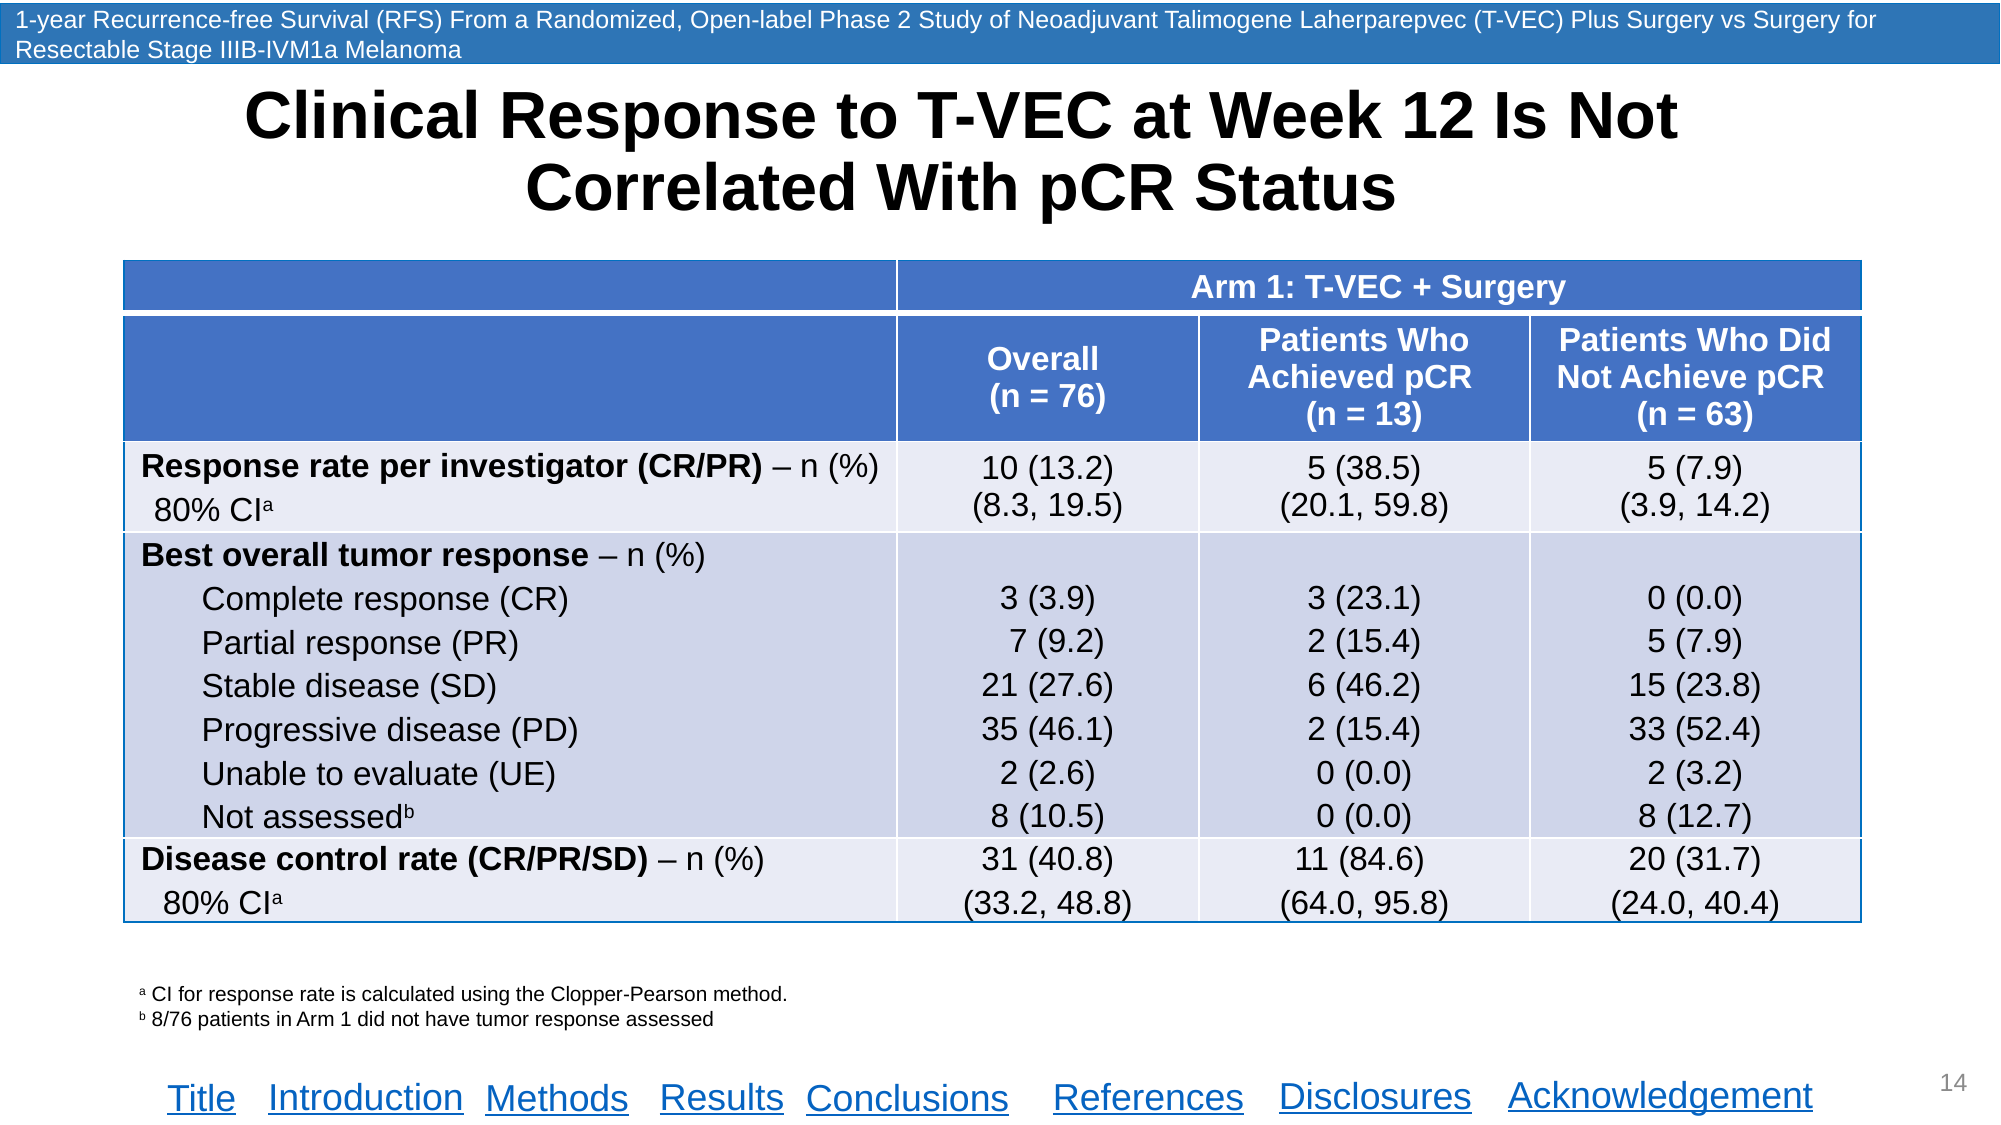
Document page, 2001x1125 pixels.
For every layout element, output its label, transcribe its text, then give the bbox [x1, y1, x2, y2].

table_cell 5 (38.5) (20.1, 59.8) [1200, 442, 1529, 531]
text_box References [1038, 1065, 1260, 1125]
table_cell Response rate per investigator (CR/PR) – n (%) 80% CIa [125, 442, 896, 531]
table_cell [125, 316, 896, 441]
text_box 1-year Recurrence-free Survival (RFS) From a Randomized, Open-label Phase 2 Study of Neoadjuvant Talimogene Laherparepvec (T-VEC) Plus Surgery vs Surgery for Resectable Stage IIIB-IVM1a Melanoma [0, 3, 2000, 64]
table_cell 3 (3.9) 7 (9.2) 21 (27.6) 35 (46.1) 2 (2.6) 8 (10.5) [898, 533, 1198, 837]
table_cell Patients Who Achieved pCR (n = 13) [1200, 316, 1529, 441]
table_cell 0 (0.0) 5 (7.9) 15 (23.8) 33 (52.4) 2 (3.2) 8 (12.7) [1531, 533, 1860, 837]
table_cell 20 (31.7) (24.0, 40.4) [1531, 839, 1860, 921]
table_cell Overall (n = 76) [898, 316, 1198, 441]
table_cell 5 (7.9) (3.9, 14.2) [1531, 442, 1860, 531]
title Clinical Response to T-VEC at Week 12 Is Not Correlated With pCR Status [93, 80, 1831, 226]
table_cell 3 (23.1) 2 (15.4) 6 (46.2) 2 (15.4) 0 (0.0) 0 (0.0) [1200, 533, 1529, 837]
slide_number 14 [1891, 1048, 1983, 1115]
text_box Title [152, 1066, 252, 1125]
table_cell Patients Who Did Not Achieve pCR (n = 63) [1531, 316, 1860, 441]
table_cell 11 (84.6) (64.0, 95.8) [1200, 839, 1529, 921]
table_cell Disease control rate (CR/PR/SD) – n (%) 80% CIa [125, 839, 896, 921]
table_cell 31 (40.8) (33.2, 48.8) [898, 839, 1198, 921]
table_cell 10 (13.2) (8.3, 19.5) [898, 442, 1198, 531]
text_box Introduction [253, 1065, 479, 1125]
table_header [125, 261, 896, 310]
text_box Methods [470, 1066, 644, 1125]
table_cell Best overall tumor response – n (%) Complete response (CR) Partial response (PR) Stable disease (SD) Progressive disease (PD) Unable to evaluate (UE) Not assessedb [125, 533, 896, 837]
text_box Acknowledgement [1493, 1063, 1829, 1123]
table_header Arm 1: T-VEC + Surgery [898, 261, 1860, 310]
text_box a CI for response rate is calculated using the Clopper-Pearson method. b 8/76 patients in Arm 1 did not have tumor response assessed [124, 973, 1072, 1038]
text_box Conclusions [791, 1066, 1025, 1125]
text_box Disclosures [1263, 1064, 1487, 1125]
text_box Results [644, 1065, 800, 1125]
